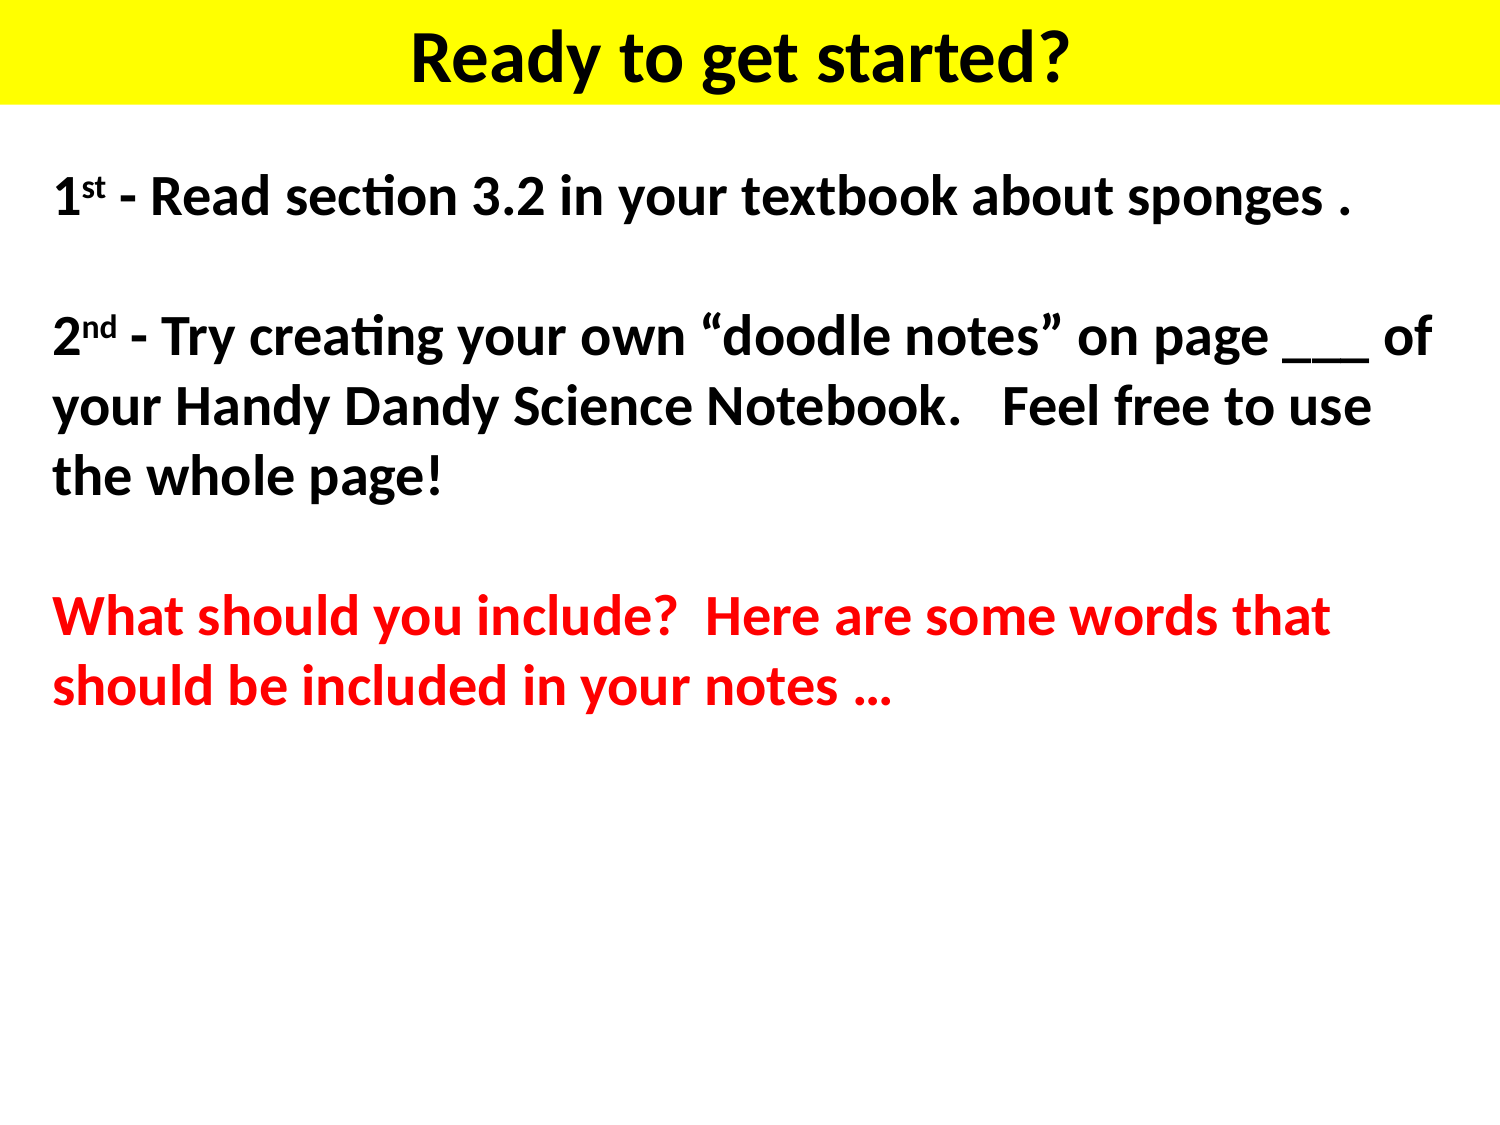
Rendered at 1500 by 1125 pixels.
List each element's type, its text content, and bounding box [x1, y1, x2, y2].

text_box Ready to get started? [0, 0, 1500, 105]
text_box 1st - Read section 3.2 in your textbook about sponges . 2nd - Try creating your own “doodle notes” on page ___ of your Handy Dandy Science Notebook. Feel free to use the whole page! What should you include? Here are some words that should be included in your notes … [37, 149, 1463, 795]
